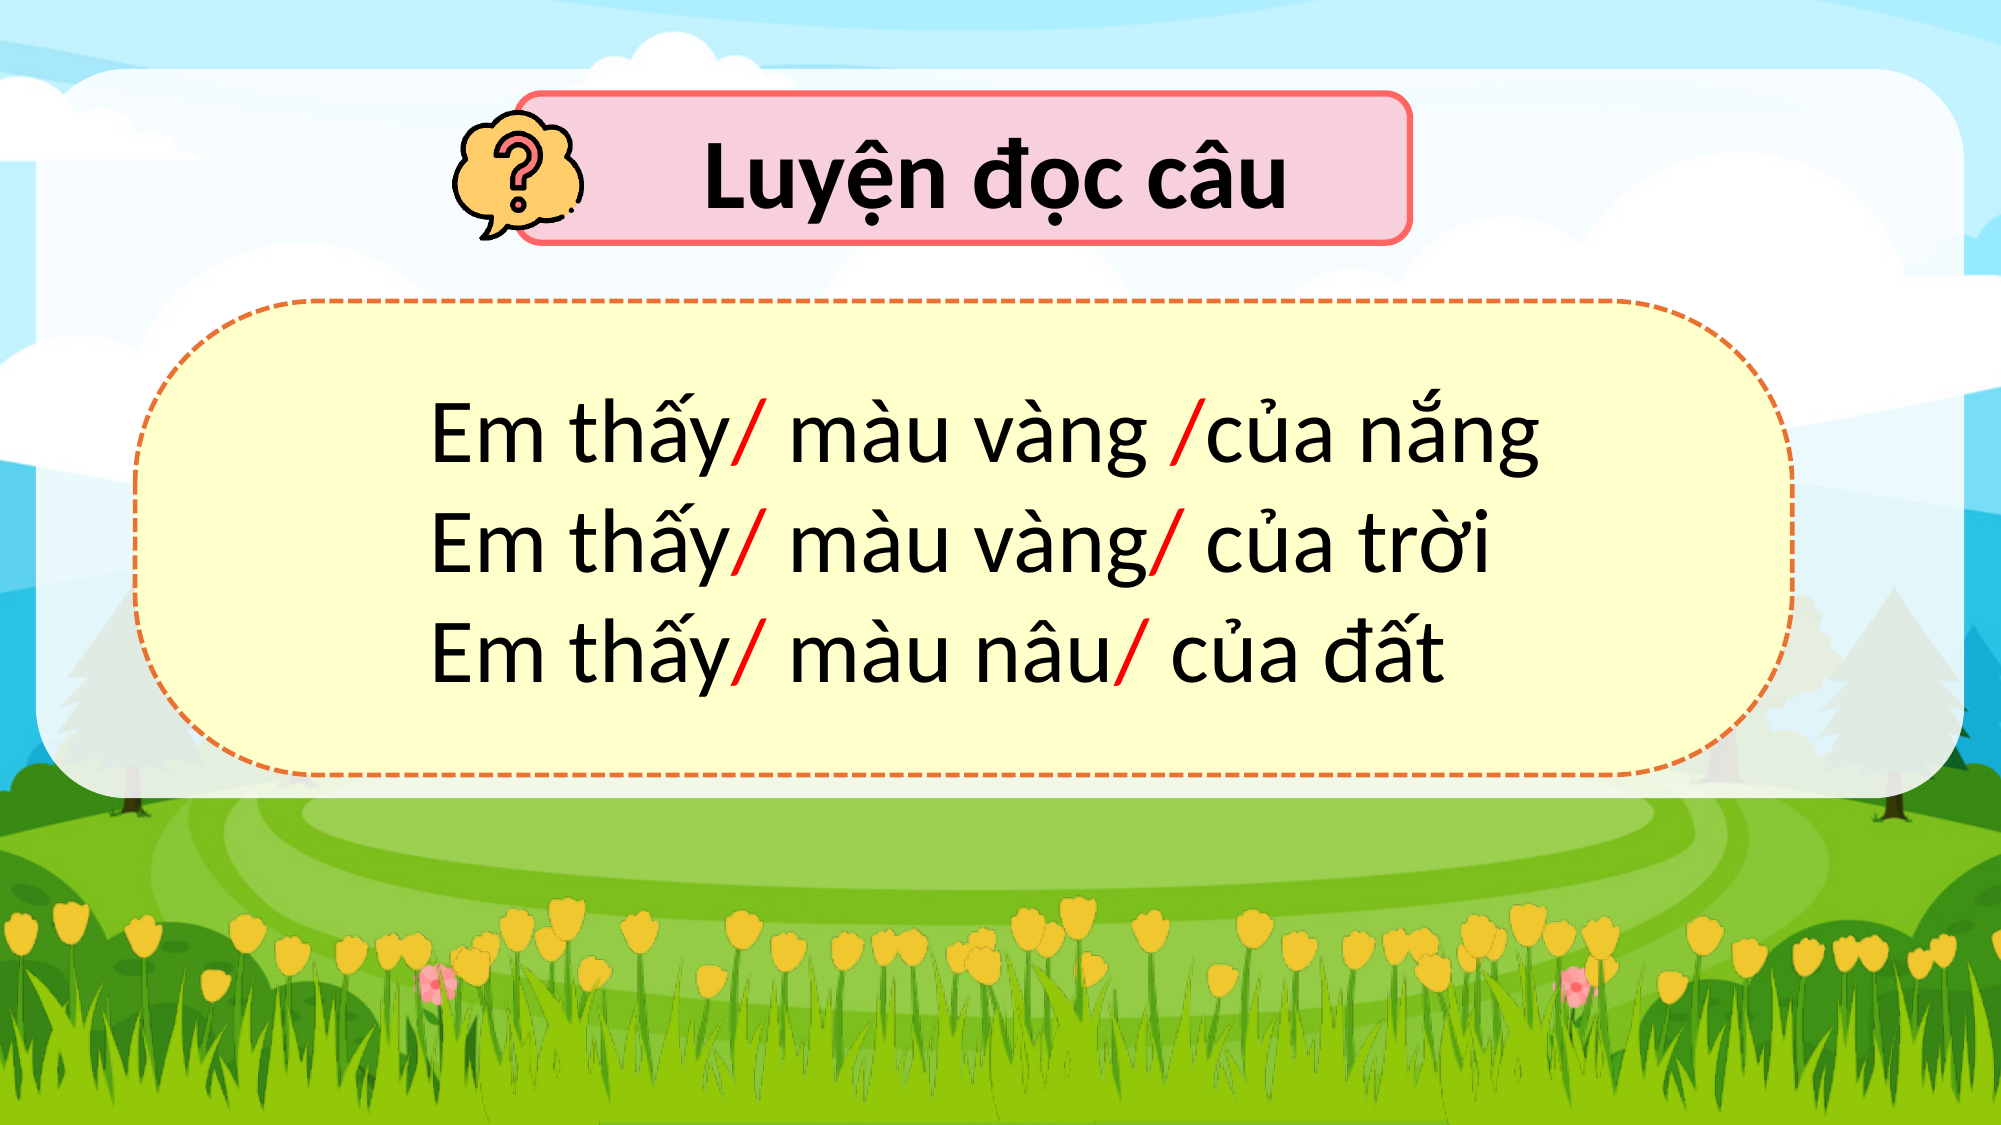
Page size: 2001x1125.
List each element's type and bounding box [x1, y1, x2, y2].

text_box [451, 92, 1411, 245]
text_box [34, 67, 1966, 800]
text_box [134, 300, 1918, 776]
text_box [0, 0, 2000, 889]
text_box [0, 889, 2000, 1125]
